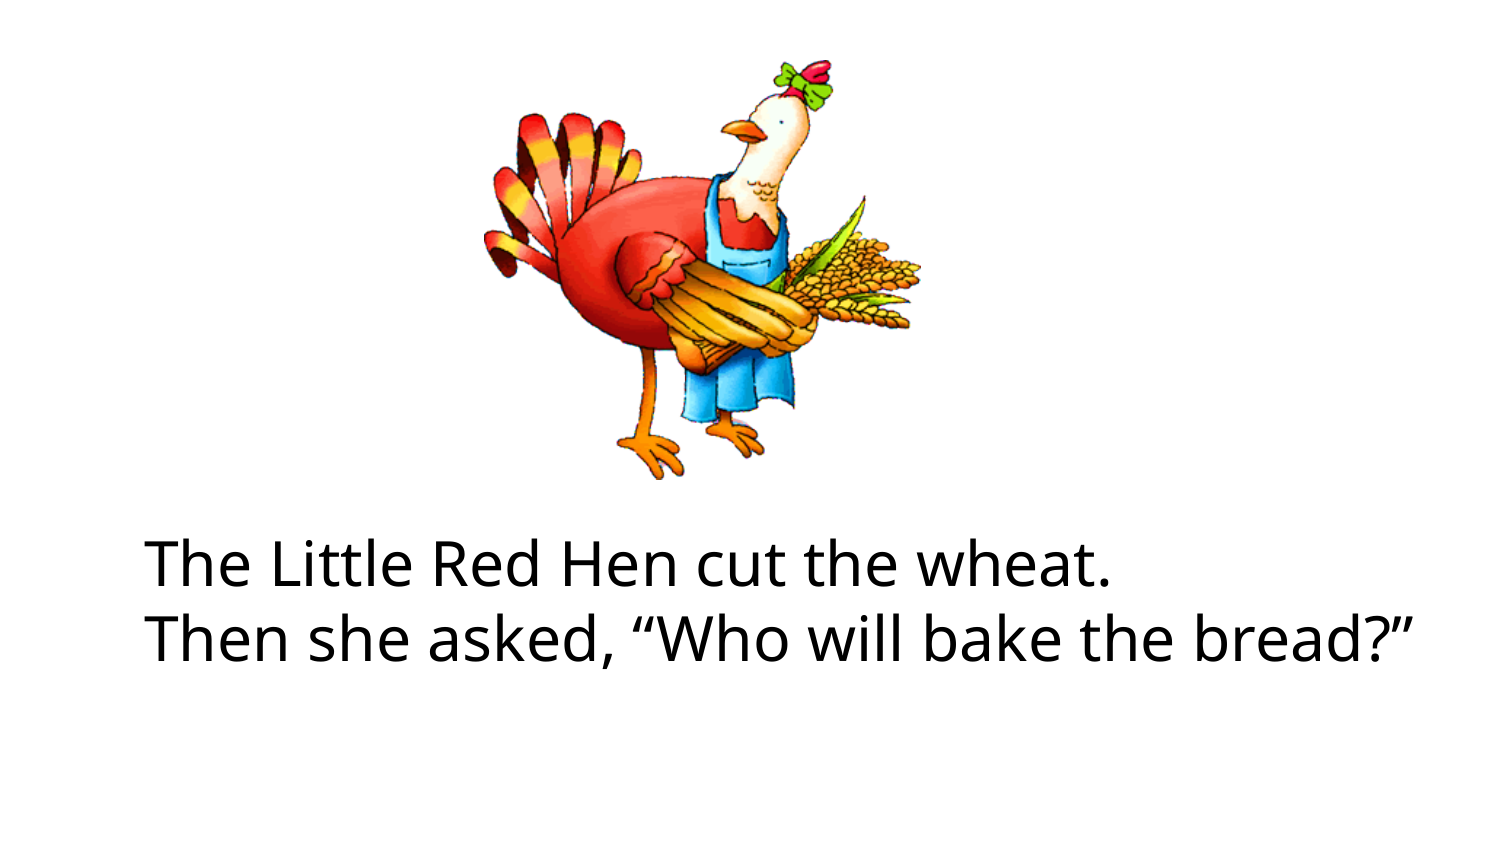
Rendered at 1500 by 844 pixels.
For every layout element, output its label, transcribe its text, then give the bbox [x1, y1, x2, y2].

picture [483, 60, 921, 481]
text_box The Little Red Hen cut the wheat. Then she asked, “Who will bake the bread?” [129, 516, 1500, 681]
